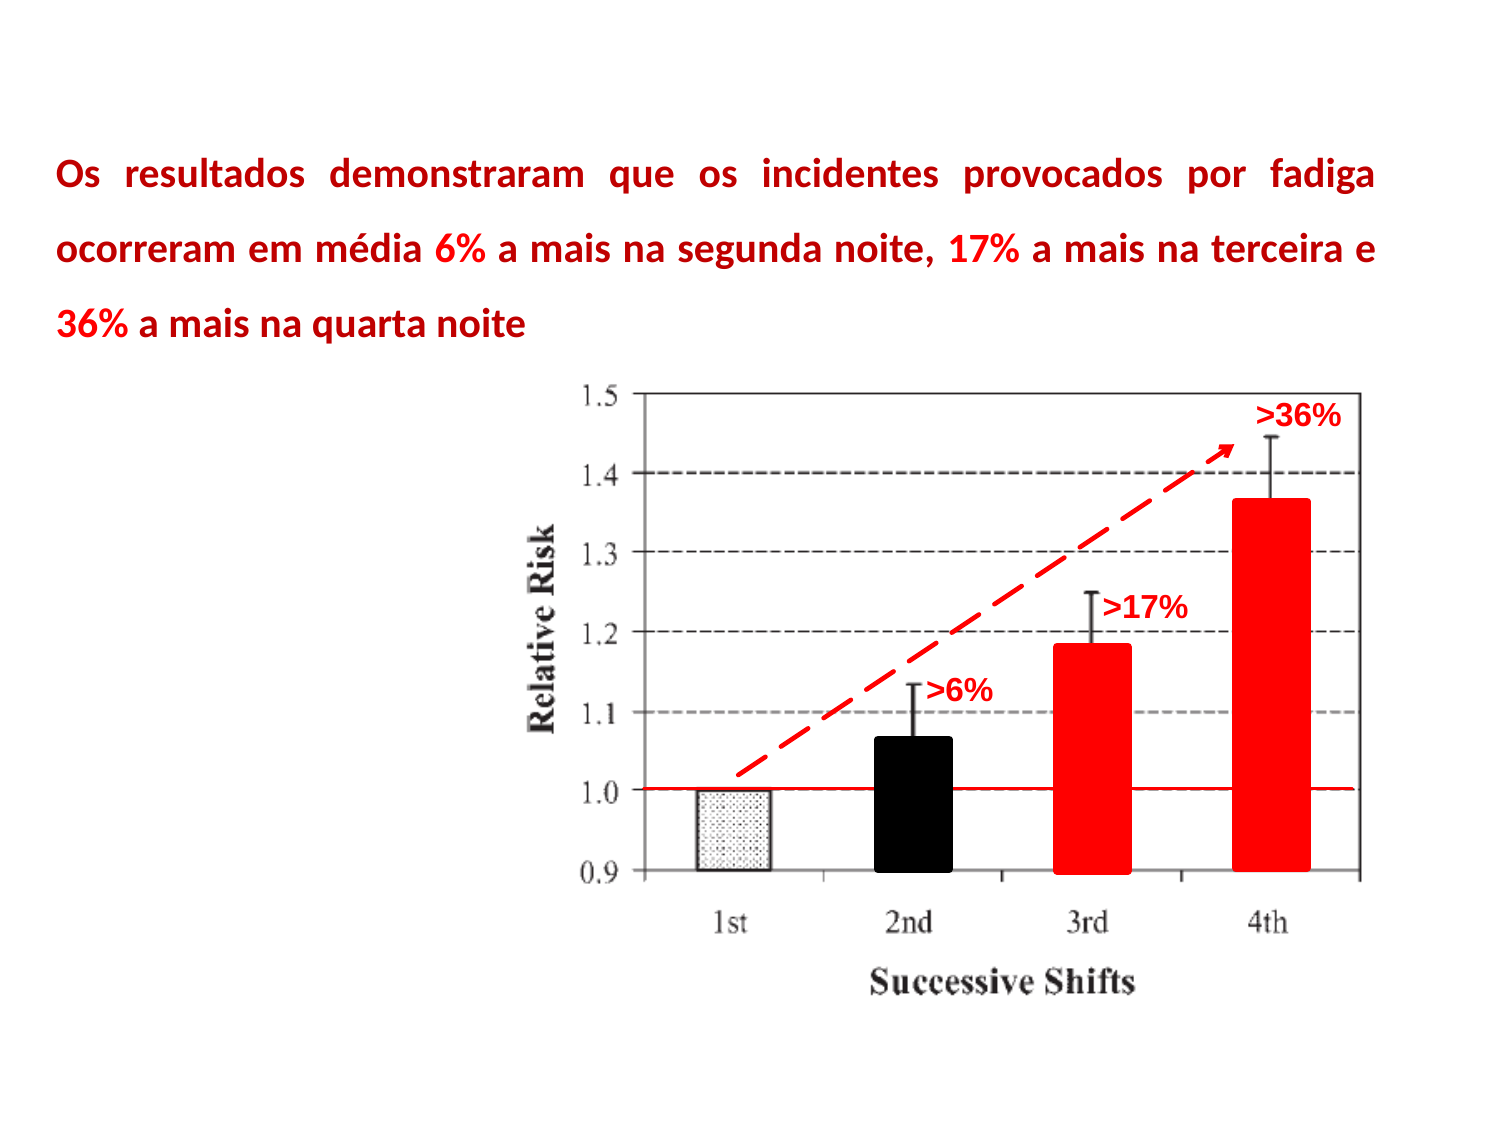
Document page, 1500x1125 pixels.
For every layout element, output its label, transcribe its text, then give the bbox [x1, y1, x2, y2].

text_box Os resultados demonstraram que os incidentes provocados por fadiga ocorreram em média 6% a mais na segunda noite, 17% a mais na terceira e 36% a mais na quarta noite [41, 113, 1392, 256]
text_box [738, 444, 1235, 775]
picture [509, 373, 1380, 1012]
